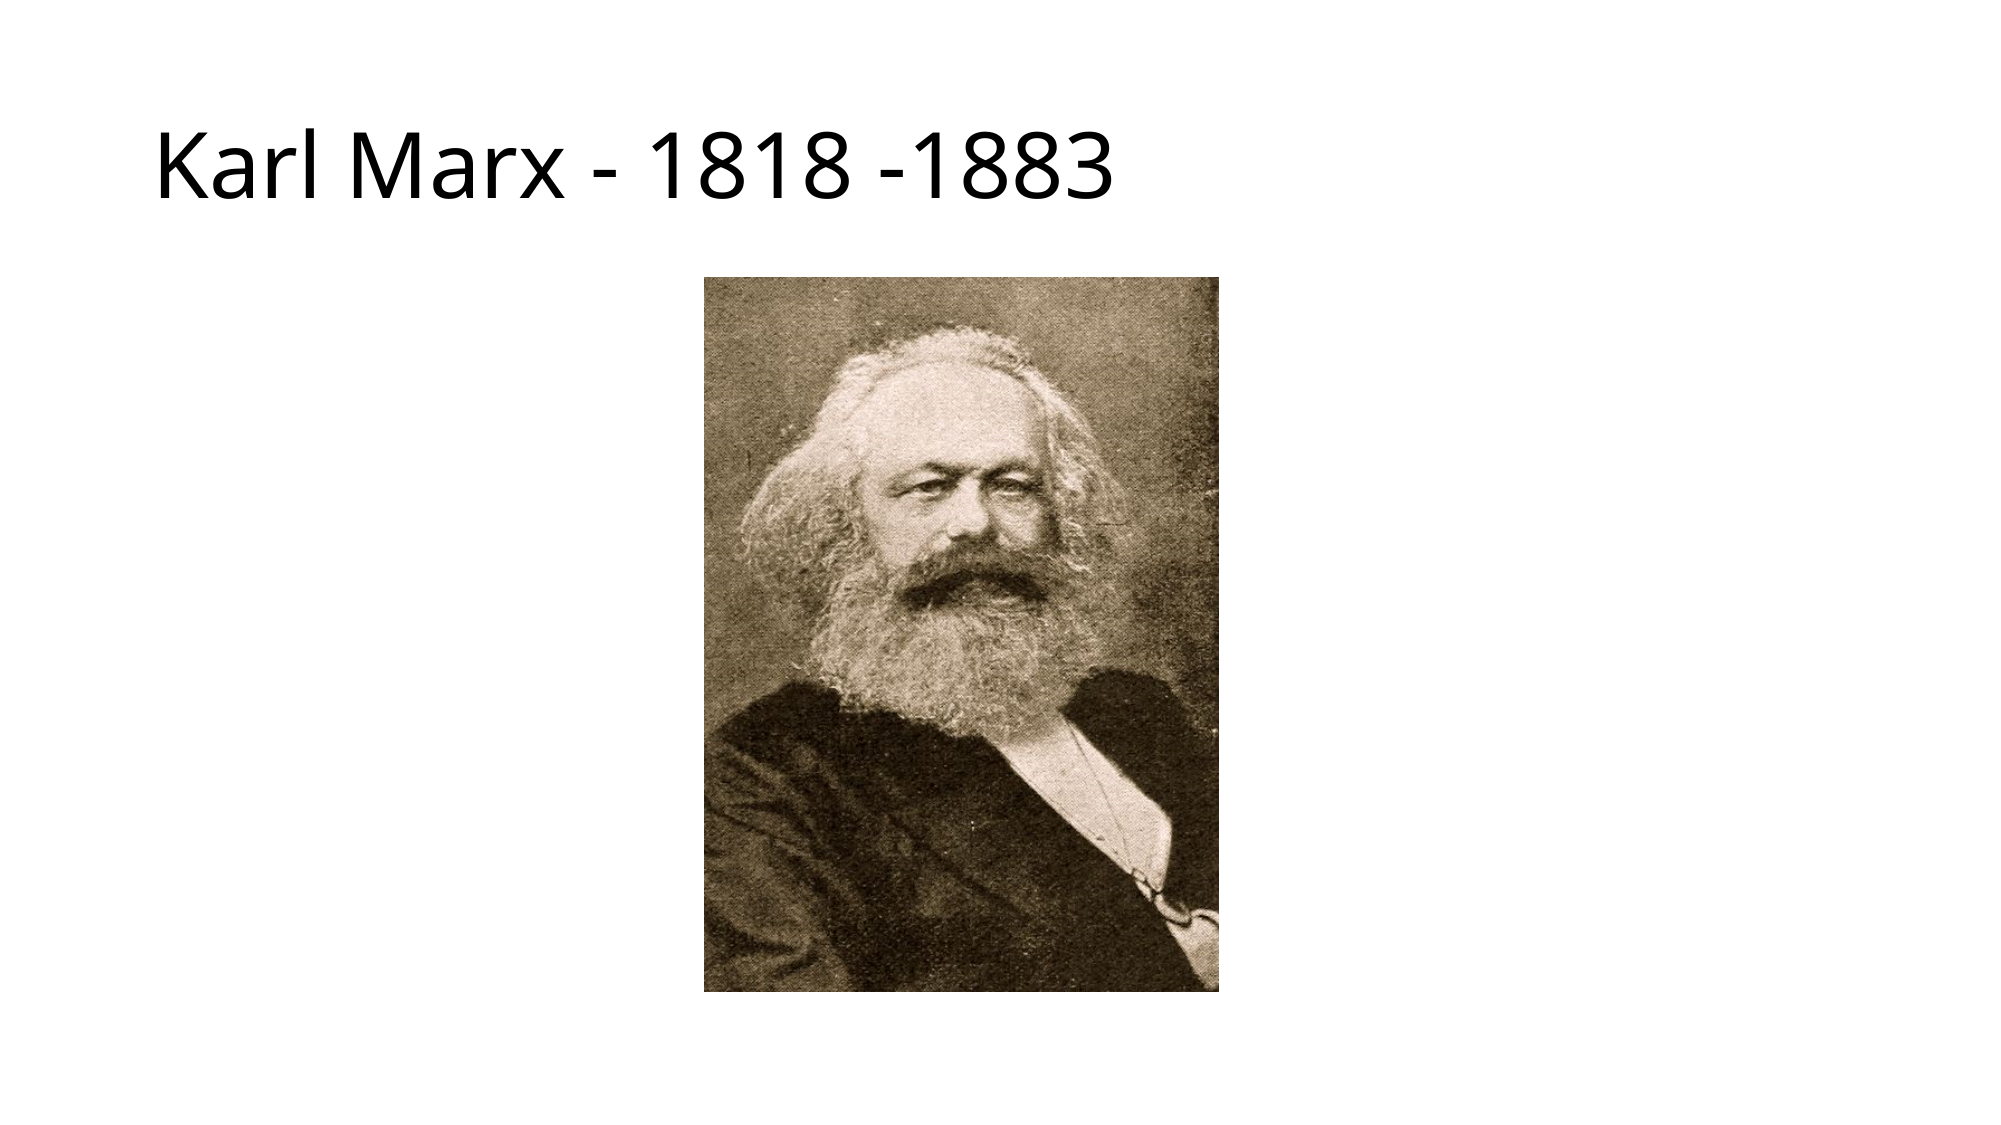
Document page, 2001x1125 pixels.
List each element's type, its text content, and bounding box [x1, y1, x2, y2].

title Karl Marx - 1818 -1883 [137, 59, 1863, 278]
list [704, 277, 1219, 992]
